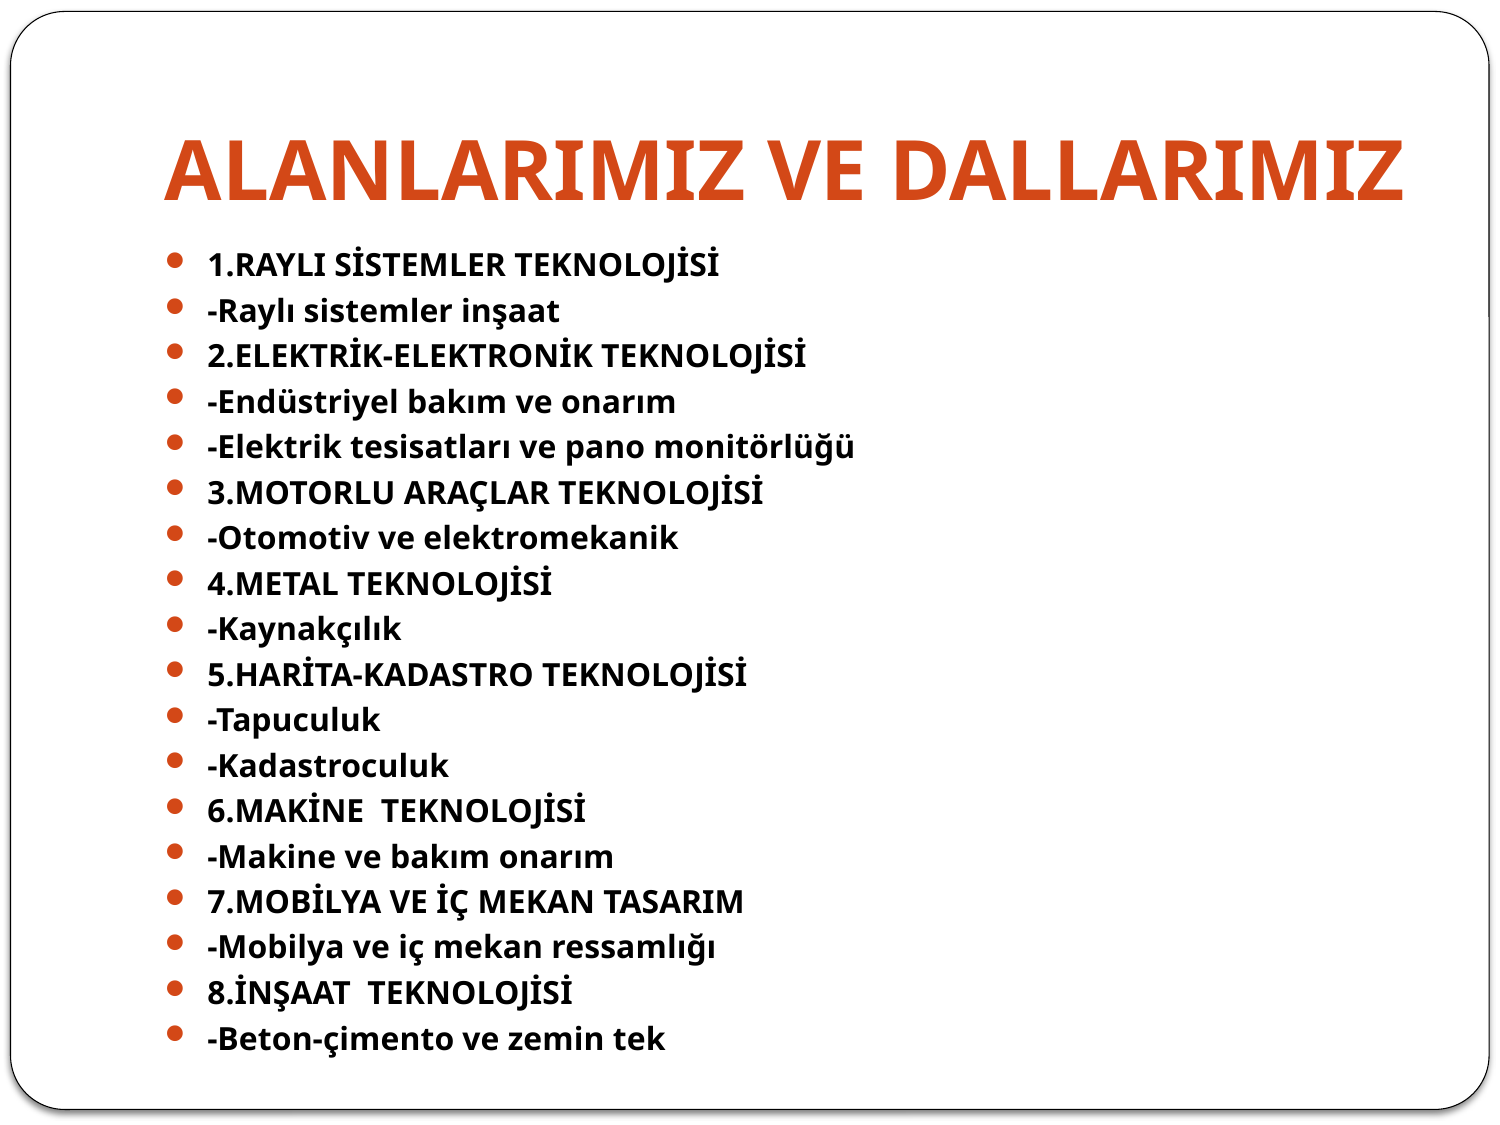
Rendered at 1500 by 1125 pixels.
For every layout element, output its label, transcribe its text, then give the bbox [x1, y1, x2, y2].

title ALANLARIMIZ VE DALLARIMIZ [150, 45, 1425, 233]
list 1.RAYLI SİSTEMLER TEKNOLOJİSİ -Raylı sistemler inşaat 2.ELEKTRİK-ELEKTRONİK TEKNOLOJİSİ -Endüstriyel bakım ve onarım -Elektrik tesisatları ve pano monitörlüğü 3.MOTORLU ARAÇLAR TEKNOLOJİSİ -Otomotiv ve elektromekanik 4.METAL TEKNOLOJİSİ -Kaynakçılık 5.HARİTA-KADASTRO TEKNOLOJİSİ -Tapuculuk -Kadastroculuk 6.MAKİNE TEKNOLOJİSİ -Makine ve bakım onarım 7.MOBİLYA VE İÇ MEKAN TASARIM -Mobilya ve iç mekan ressamlığı 8.İNŞAAT TEKNOLOJİSİ -Beton-çimento ve zemin tek [150, 237, 1442, 1079]
